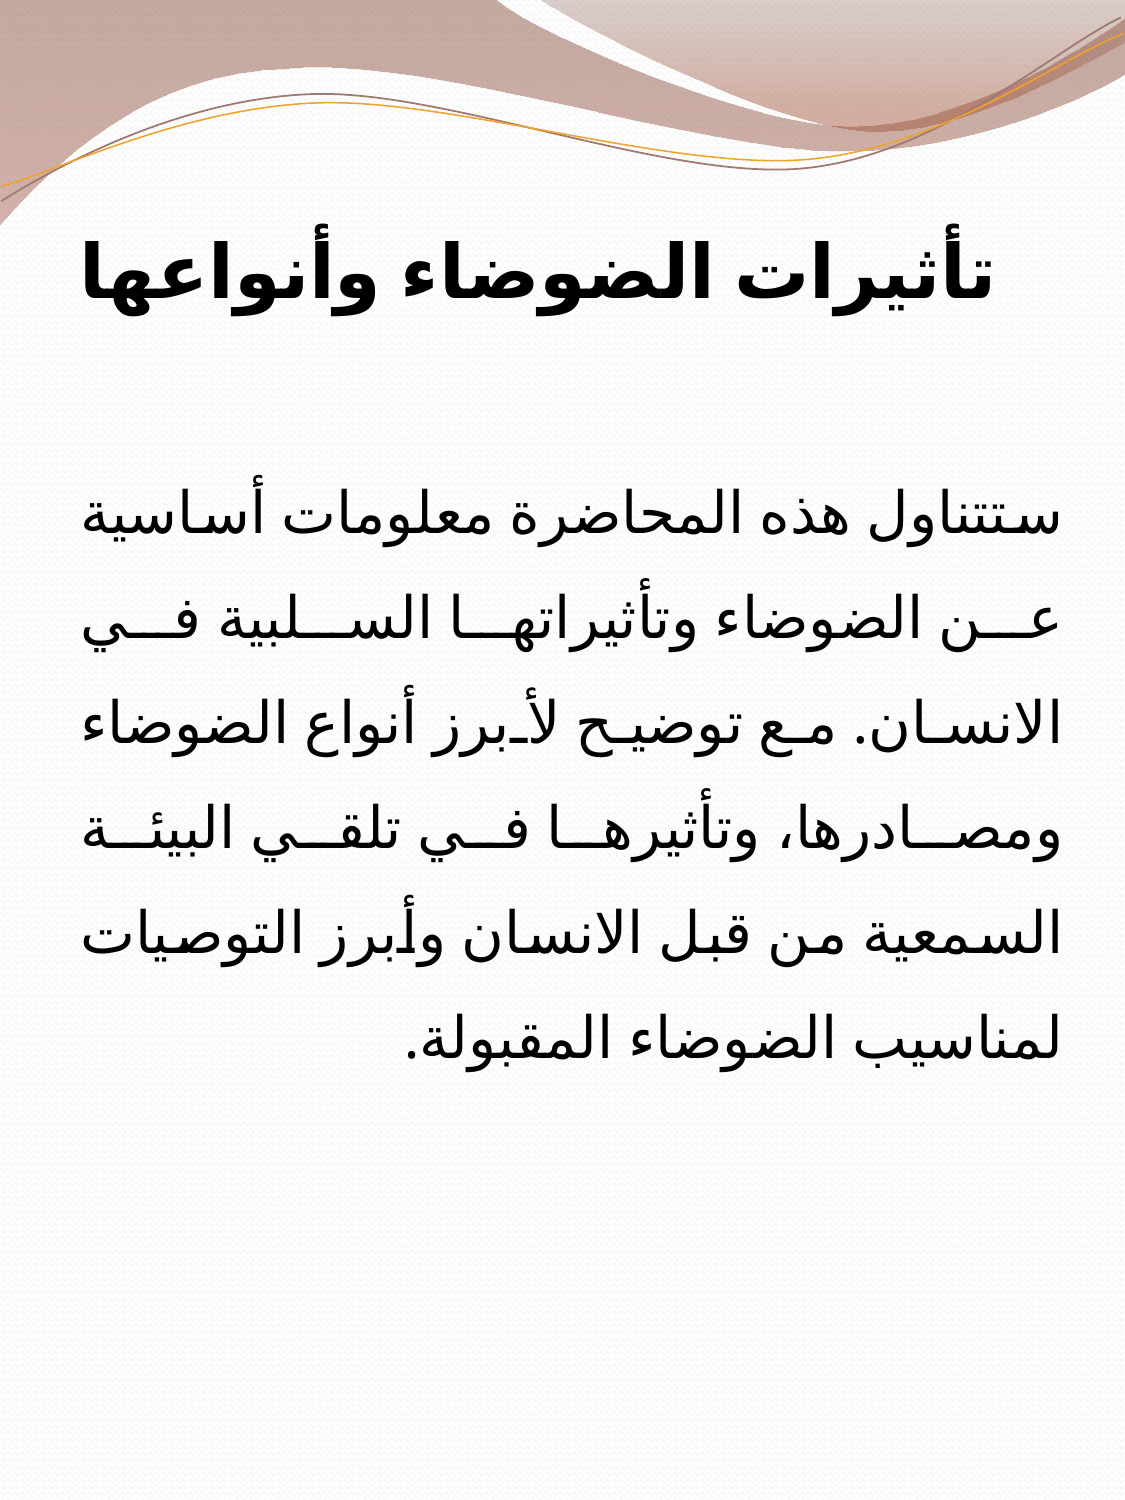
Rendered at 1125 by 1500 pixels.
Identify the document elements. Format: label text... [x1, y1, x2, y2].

text_box تأثيرات الضوضاء وأنواعها [0, 216, 1013, 322]
text_box ستتناول هذه المحاضرة معلومات أساسية عن الضوضاء وتأثيراتها السلبية في الانسان. مع توضيح لأبرز أنواع الضوضاء ومصادرها، وتأثيرها في تلقي البيئة السمعية من قبل الانسان وأبرز التوصيات لمناسيب الضوضاء المقبولة. [65, 433, 1079, 1078]
